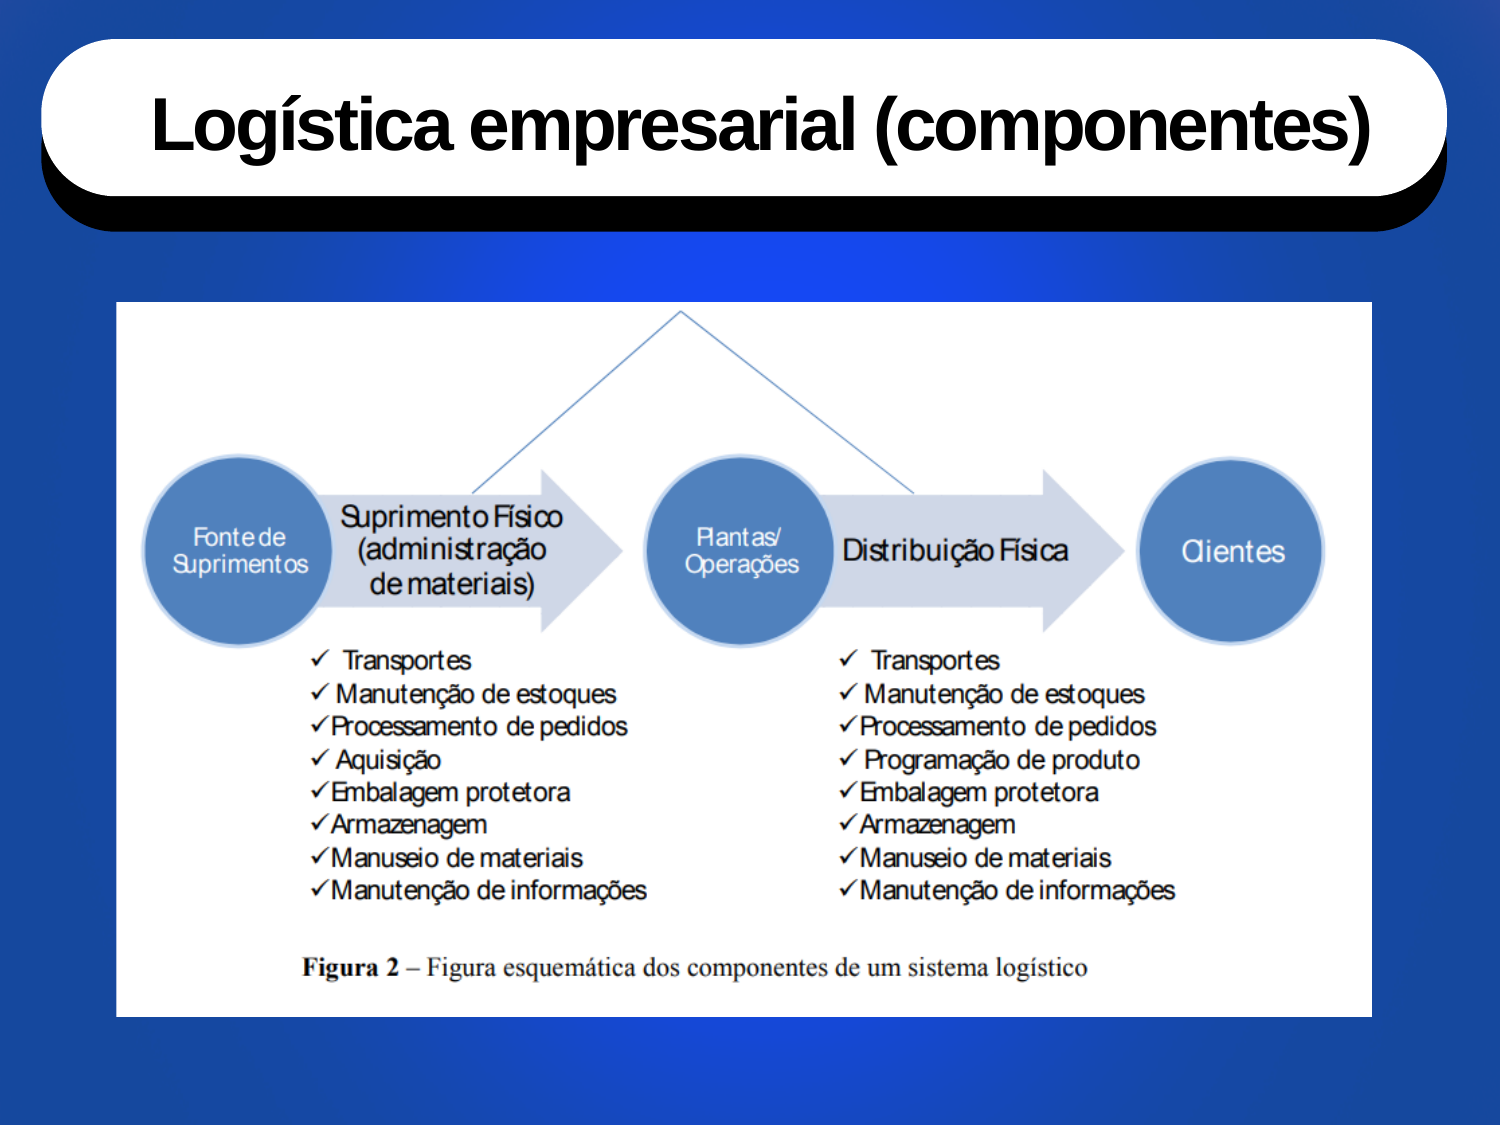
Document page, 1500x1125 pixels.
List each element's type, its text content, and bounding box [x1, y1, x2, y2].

text_box [39, 36, 1450, 199]
text_box [39, 136, 1450, 234]
picture [0, 0, 1500, 1125]
text_box Logística empresarial (componentes) [135, 68, 1412, 173]
